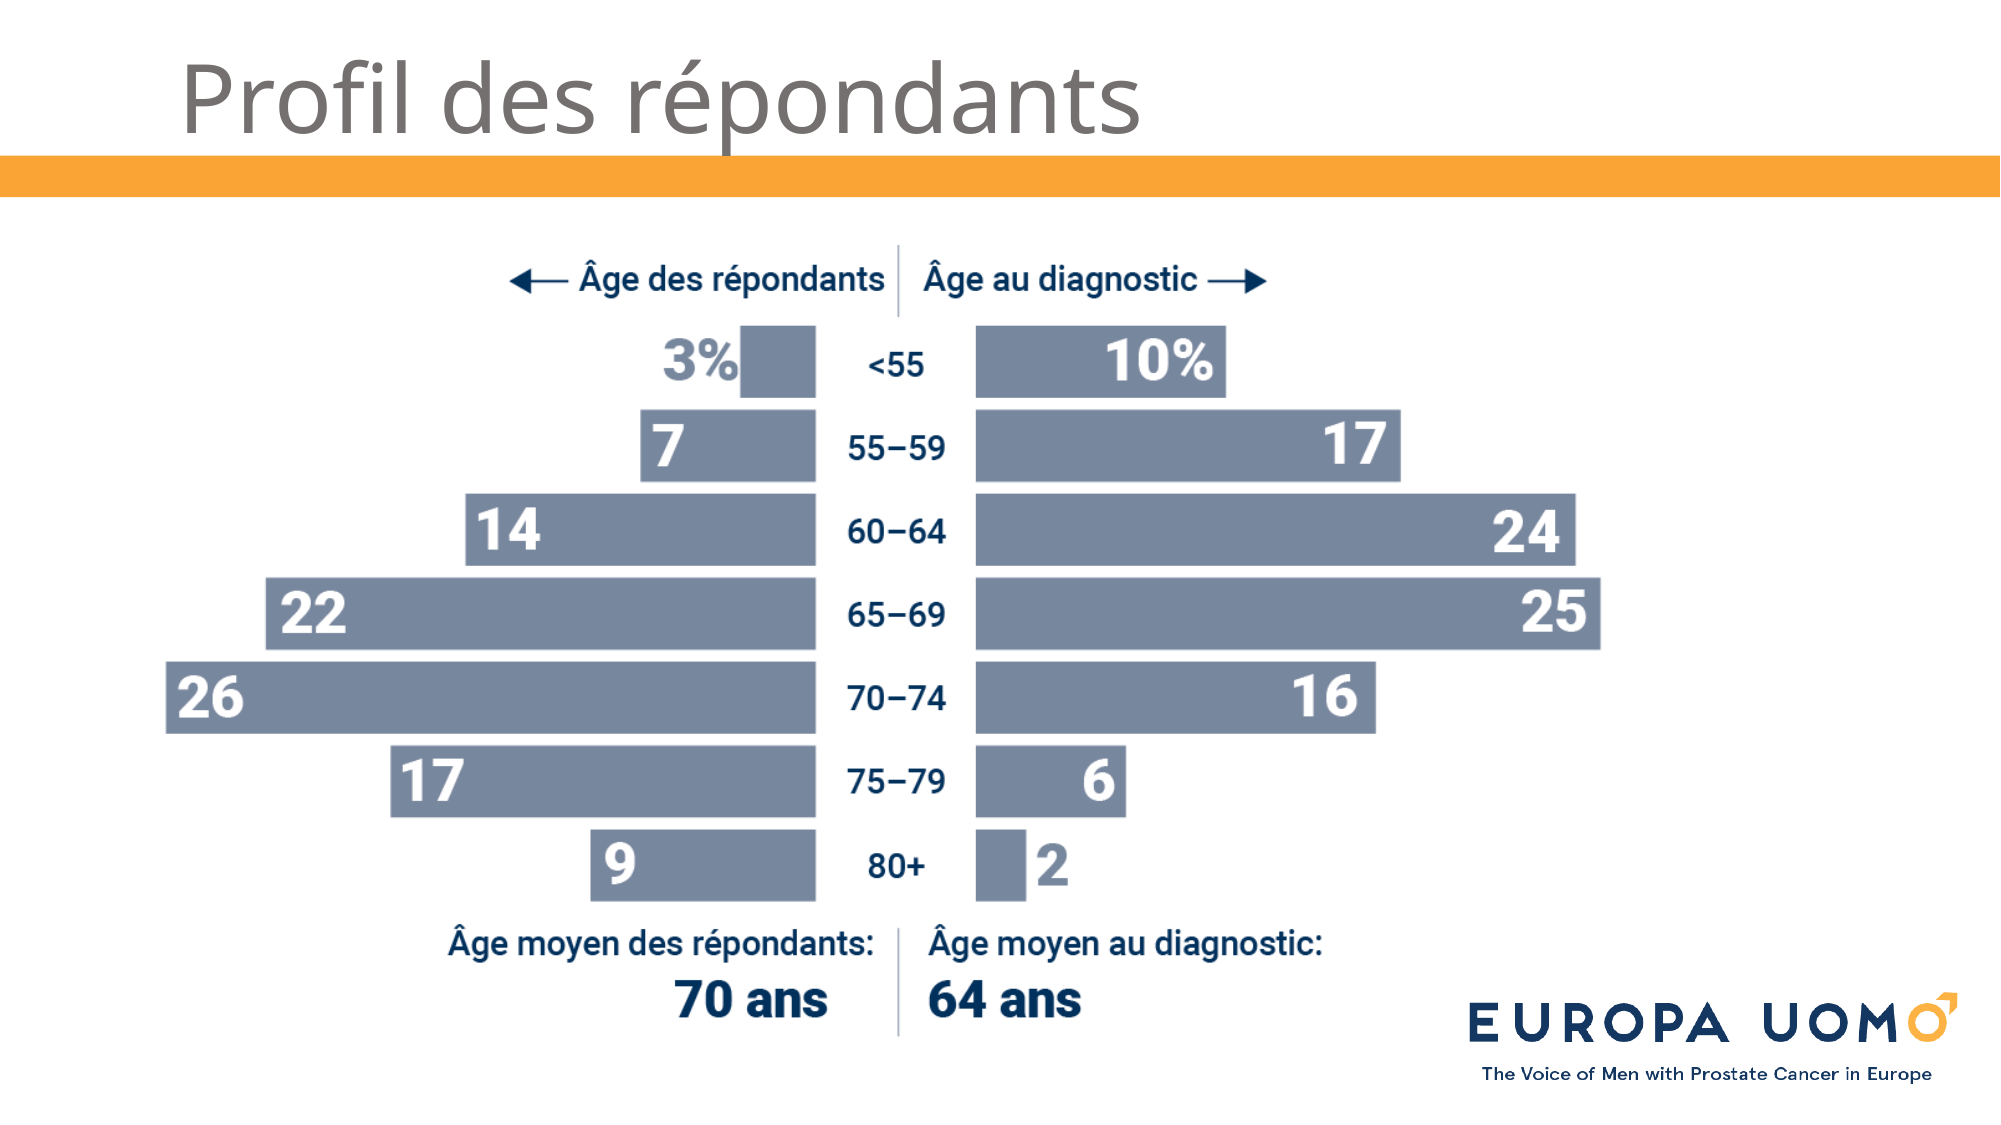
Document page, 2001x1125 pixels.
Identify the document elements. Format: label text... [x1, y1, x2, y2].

text_box Profil des répondants [163, 30, 1219, 161]
picture [163, 245, 1958, 1085]
text_box [0, 155, 2000, 198]
